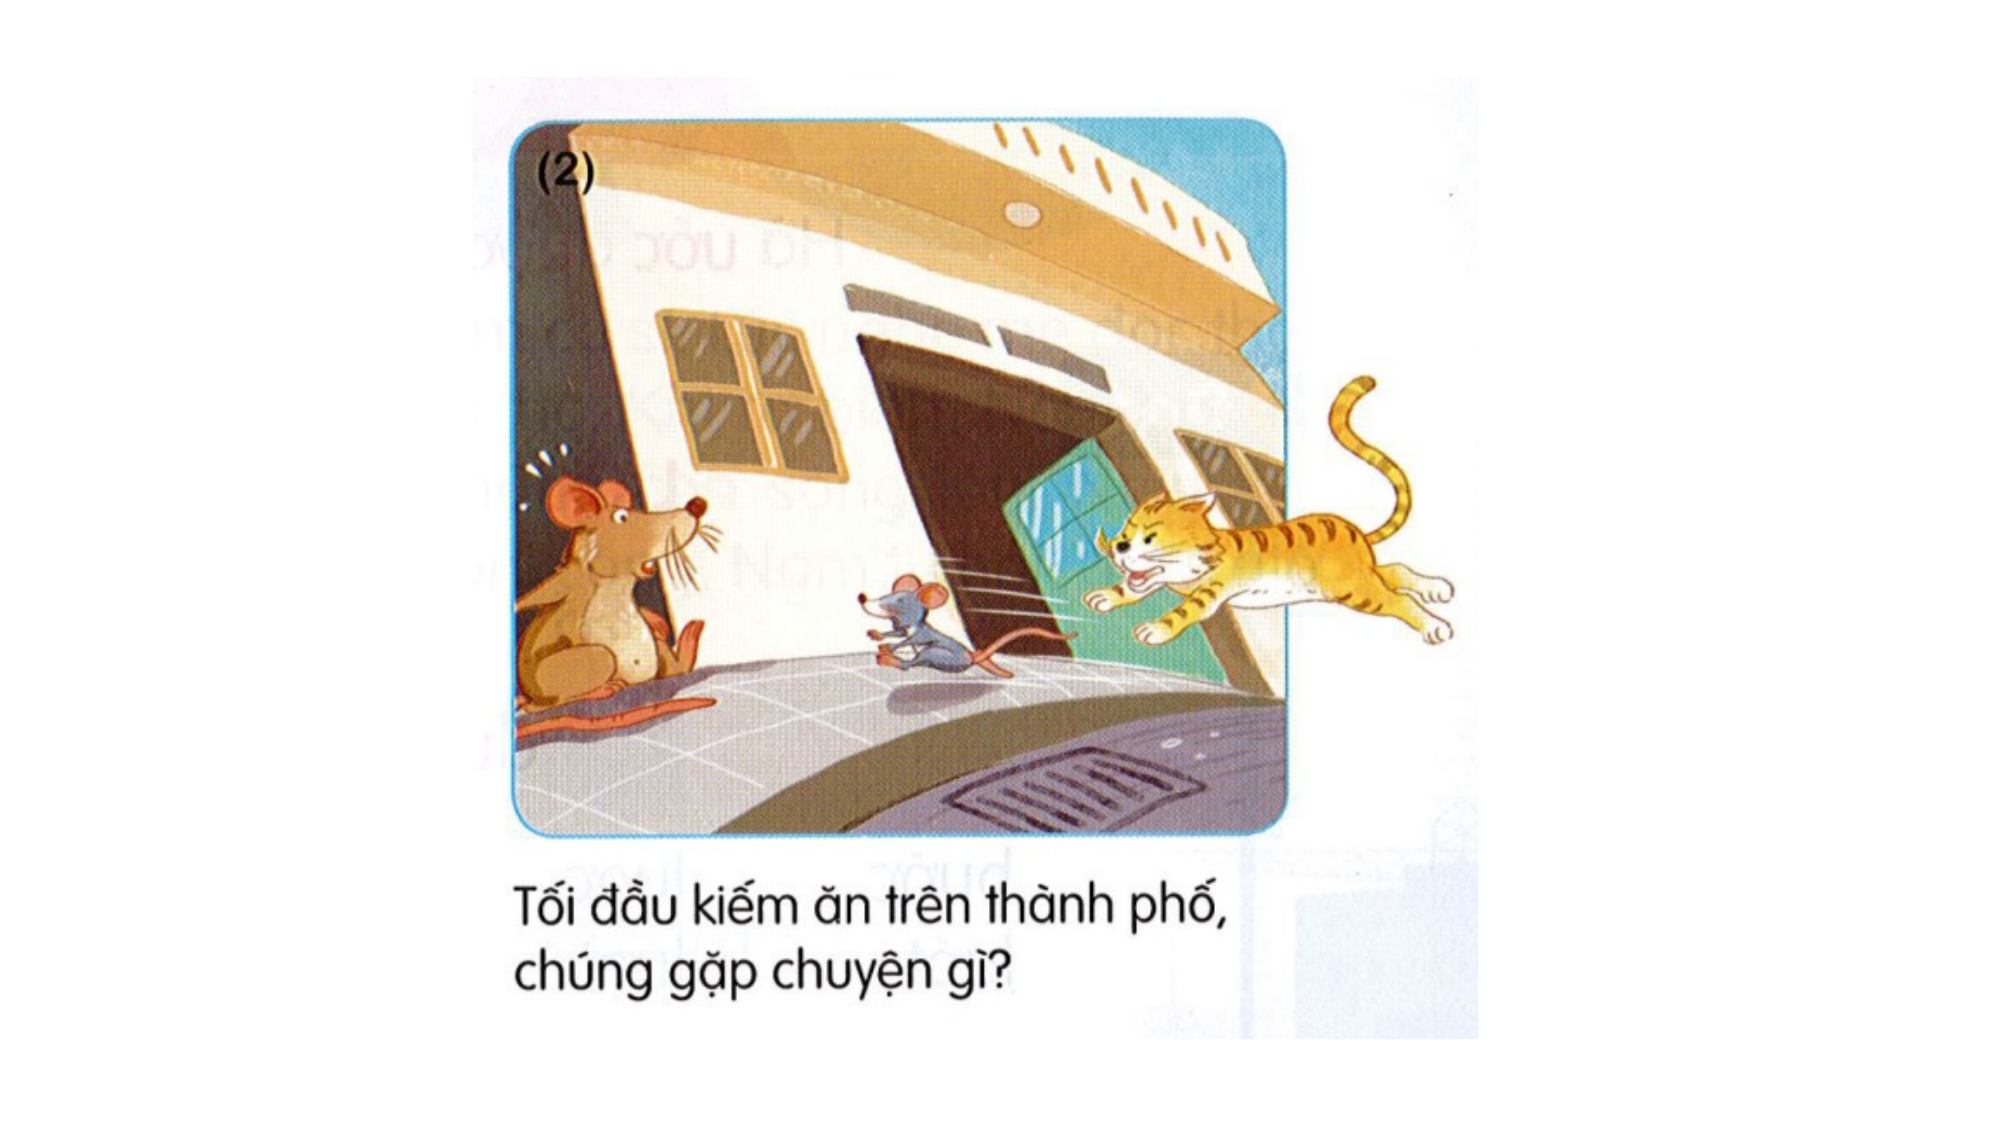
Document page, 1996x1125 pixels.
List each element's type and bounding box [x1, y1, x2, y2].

picture [472, 76, 1479, 1039]
